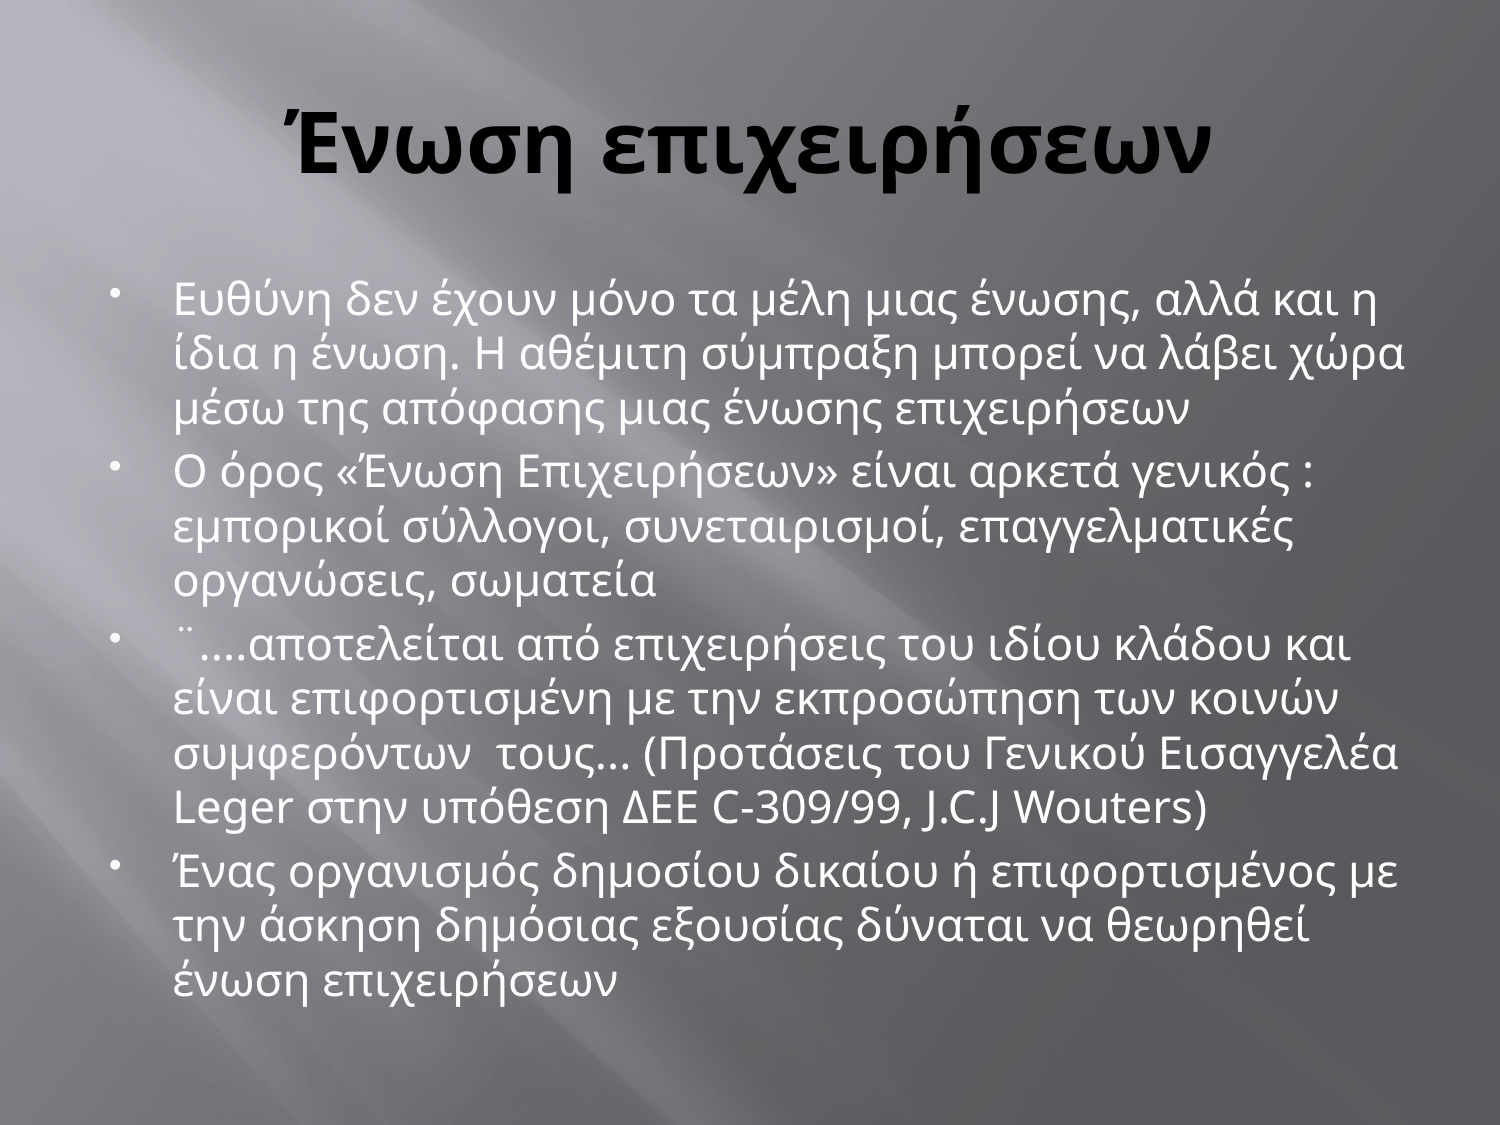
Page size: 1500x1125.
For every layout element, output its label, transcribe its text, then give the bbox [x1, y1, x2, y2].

title Ένωση επιχειρήσεων [75, 45, 1425, 233]
list Ευθύνη δεν έχουν μόνο τα μέλη μιας ένωσης, αλλά και η ίδια η ένωση. Η αθέμιτη σύμπραξη μπορεί να λάβει χώρα μέσω της απόφασης μιας ένωσης επιχειρήσεων Ο όρος «Ένωση Επιχειρήσεων» είναι αρκετά γενικός : εμπορικοί σύλλογοι, συνεταιρισμοί, επαγγελματικές οργανώσεις, σωματεία ¨....αποτελείται από επιχειρήσεις του ιδίου κλάδου και είναι επιφορτισμένη με την εκπροσώπηση των κοινών συμφερόντων τους... (Προτάσεις του Γενικού Εισαγγελέα Leger στην υπόθεση ΔΕΕ C-309/99, J.C.J Wouters) Ένας οργανισμός δημοσίου δικαίου ή επιφορτισμένος με την άσκηση δημόσιας εξουσίας δύναται να θεωρηθεί ένωση επιχειρήσεων [75, 262, 1425, 1035]
